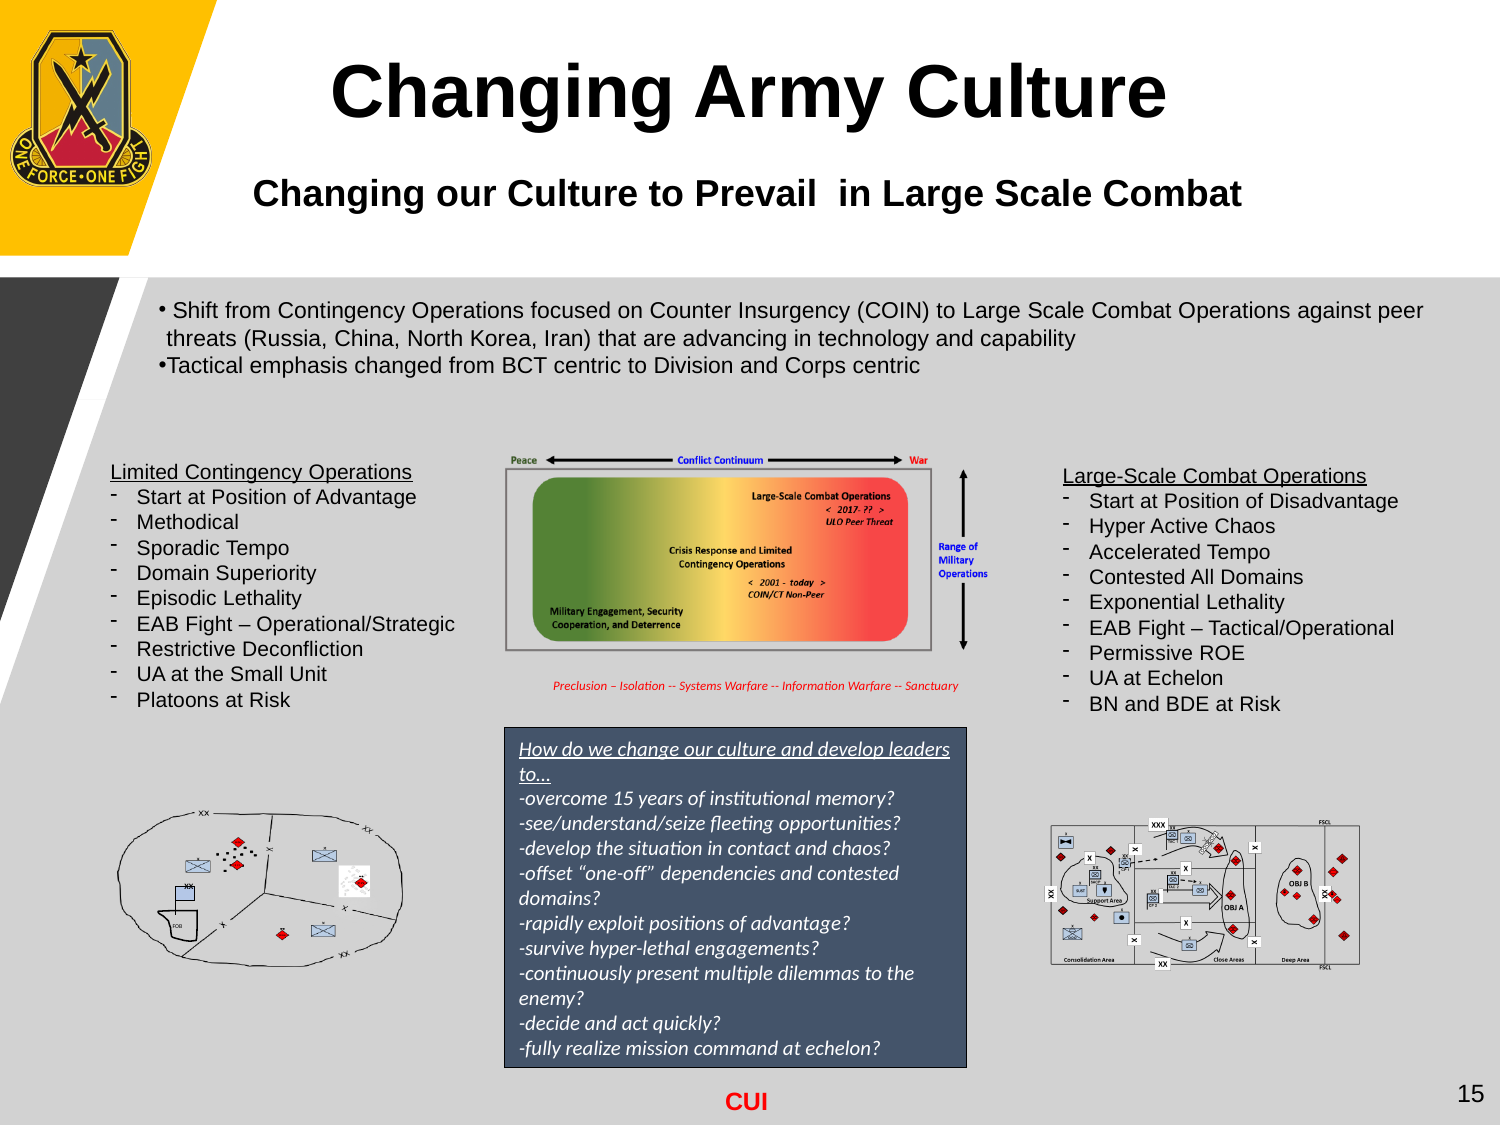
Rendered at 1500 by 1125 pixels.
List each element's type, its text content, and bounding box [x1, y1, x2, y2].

picture [10, 132, 152, 187]
picture [1041, 816, 1360, 975]
text_box Large-Scale Combat Operations Start at Position of Disadvantage Hyper Active Chaos Accelerated Tempo Contested All Domains Exponential Lethality EAB Fight – Tactical/Operational Permissive ROE UA at Echelon BN and BDE at Risk [1047, 454, 1415, 723]
text_box How do we change our culture and develop leaders to… -overcome 15 years of institutional memory? -see/understand/seize fleeting opportunities? -develop the situation in contact and chaos? -offset “one-off” dependencies and contested domains? -rapidly exploit positions of advantage? -survive hyper-lethal engagements? -continuously present multiple dilemmas to the enemy? -decide and act quickly? -fully realize mission command at echelon? [504, 727, 967, 1068]
text_box Changing our Culture to Prevail in Large Scale Combat [162, 161, 1333, 208]
text_box Shift from Contingency Operations focused on Counter Insurgency (COIN) to Large Scale Combat Operations against peer threats (Russia, China, North Korea, Iran) that are advancing in technology and capability Tactical emphasis changed from BCT centric to Division and Corps centric [143, 288, 1500, 386]
picture [504, 449, 994, 659]
picture [10, 30, 152, 56]
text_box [117, 805, 403, 967]
text_box Limited Contingency Operations Start at Position of Advantage Methodical Sporadic Tempo Domain Superiority Episodic Lethality EAB Fight – Operational/Strategic Restrictive Deconfliction UA at the Small Unit Platoons at Risk [95, 450, 471, 719]
slide_number 15 [1162, 1062, 1500, 1123]
title Changing Army Culture [0, 56, 1500, 132]
text_box Preclusion – Isolation -- Systems Warfare -- Information Warfare -- Sanctuary [538, 670, 1124, 716]
